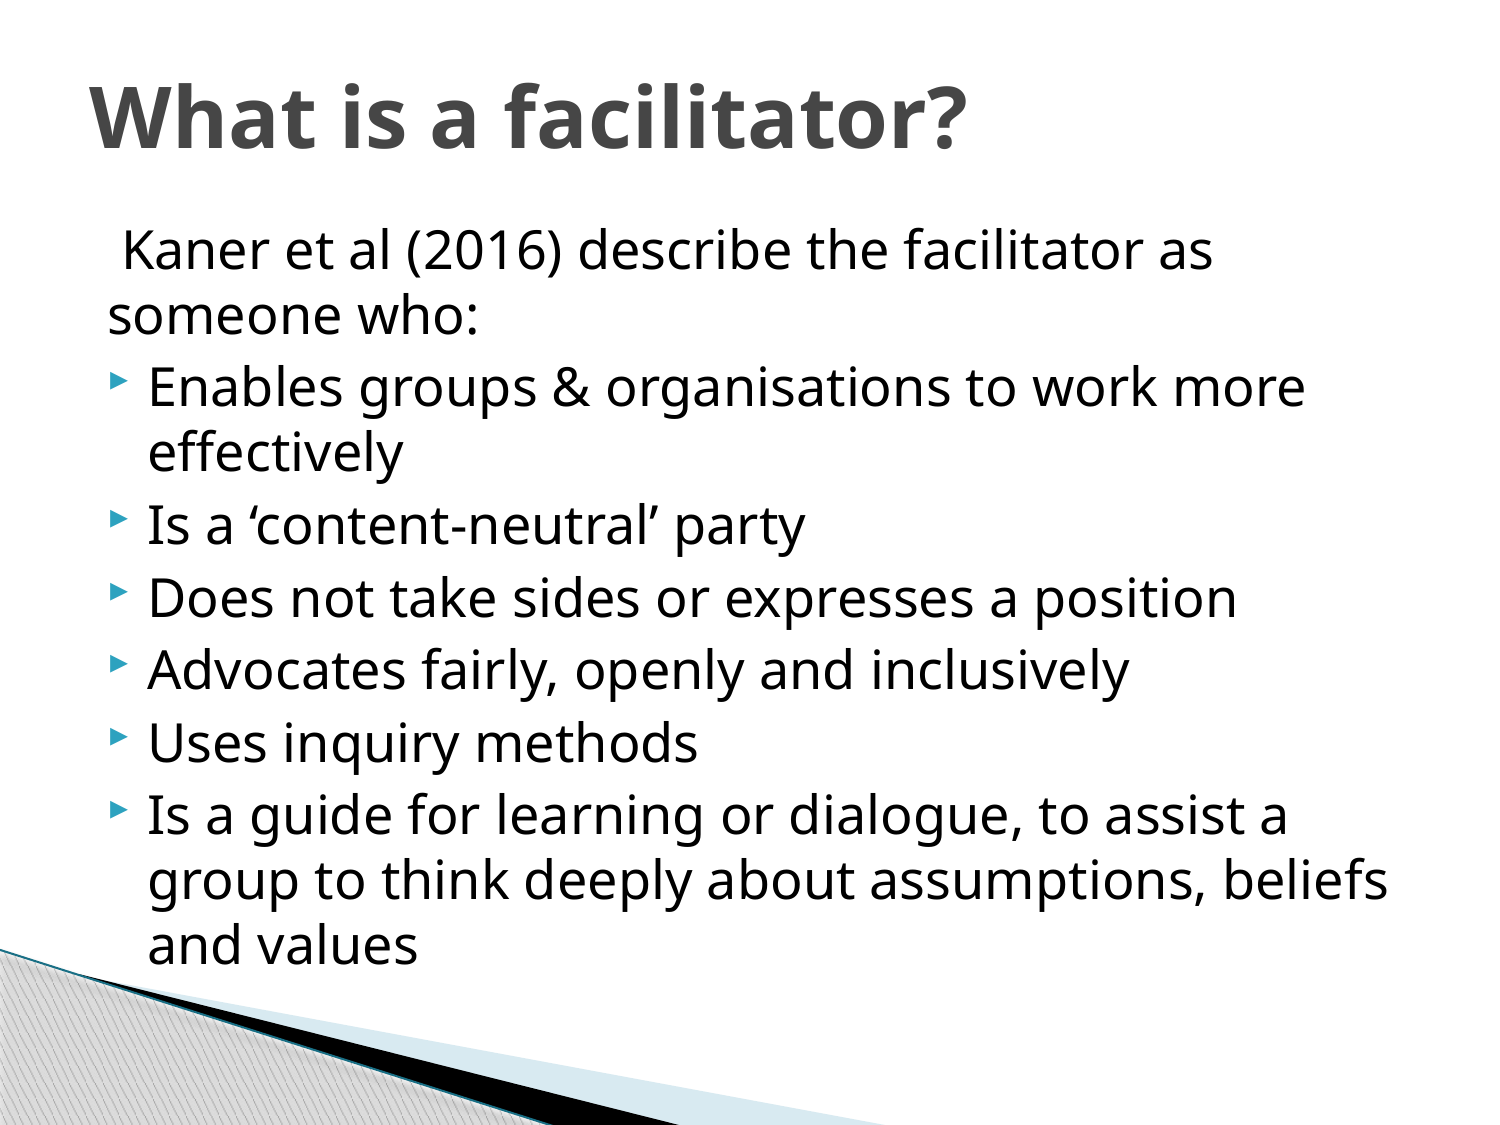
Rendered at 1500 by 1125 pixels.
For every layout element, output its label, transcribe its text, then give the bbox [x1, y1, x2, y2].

title What is a facilitator? [75, 45, 1425, 185]
list Kaner et al (2016) describe the facilitator as someone who: Enables groups & organisations to work more effectively Is a ‘content-neutral’ party Does not take sides or expresses a position Advocates fairly, openly and inclusively Uses inquiry methods Is a guide for learning or dialogue, to assist a group to think deeply about assumptions, beliefs and values [75, 208, 1425, 986]
